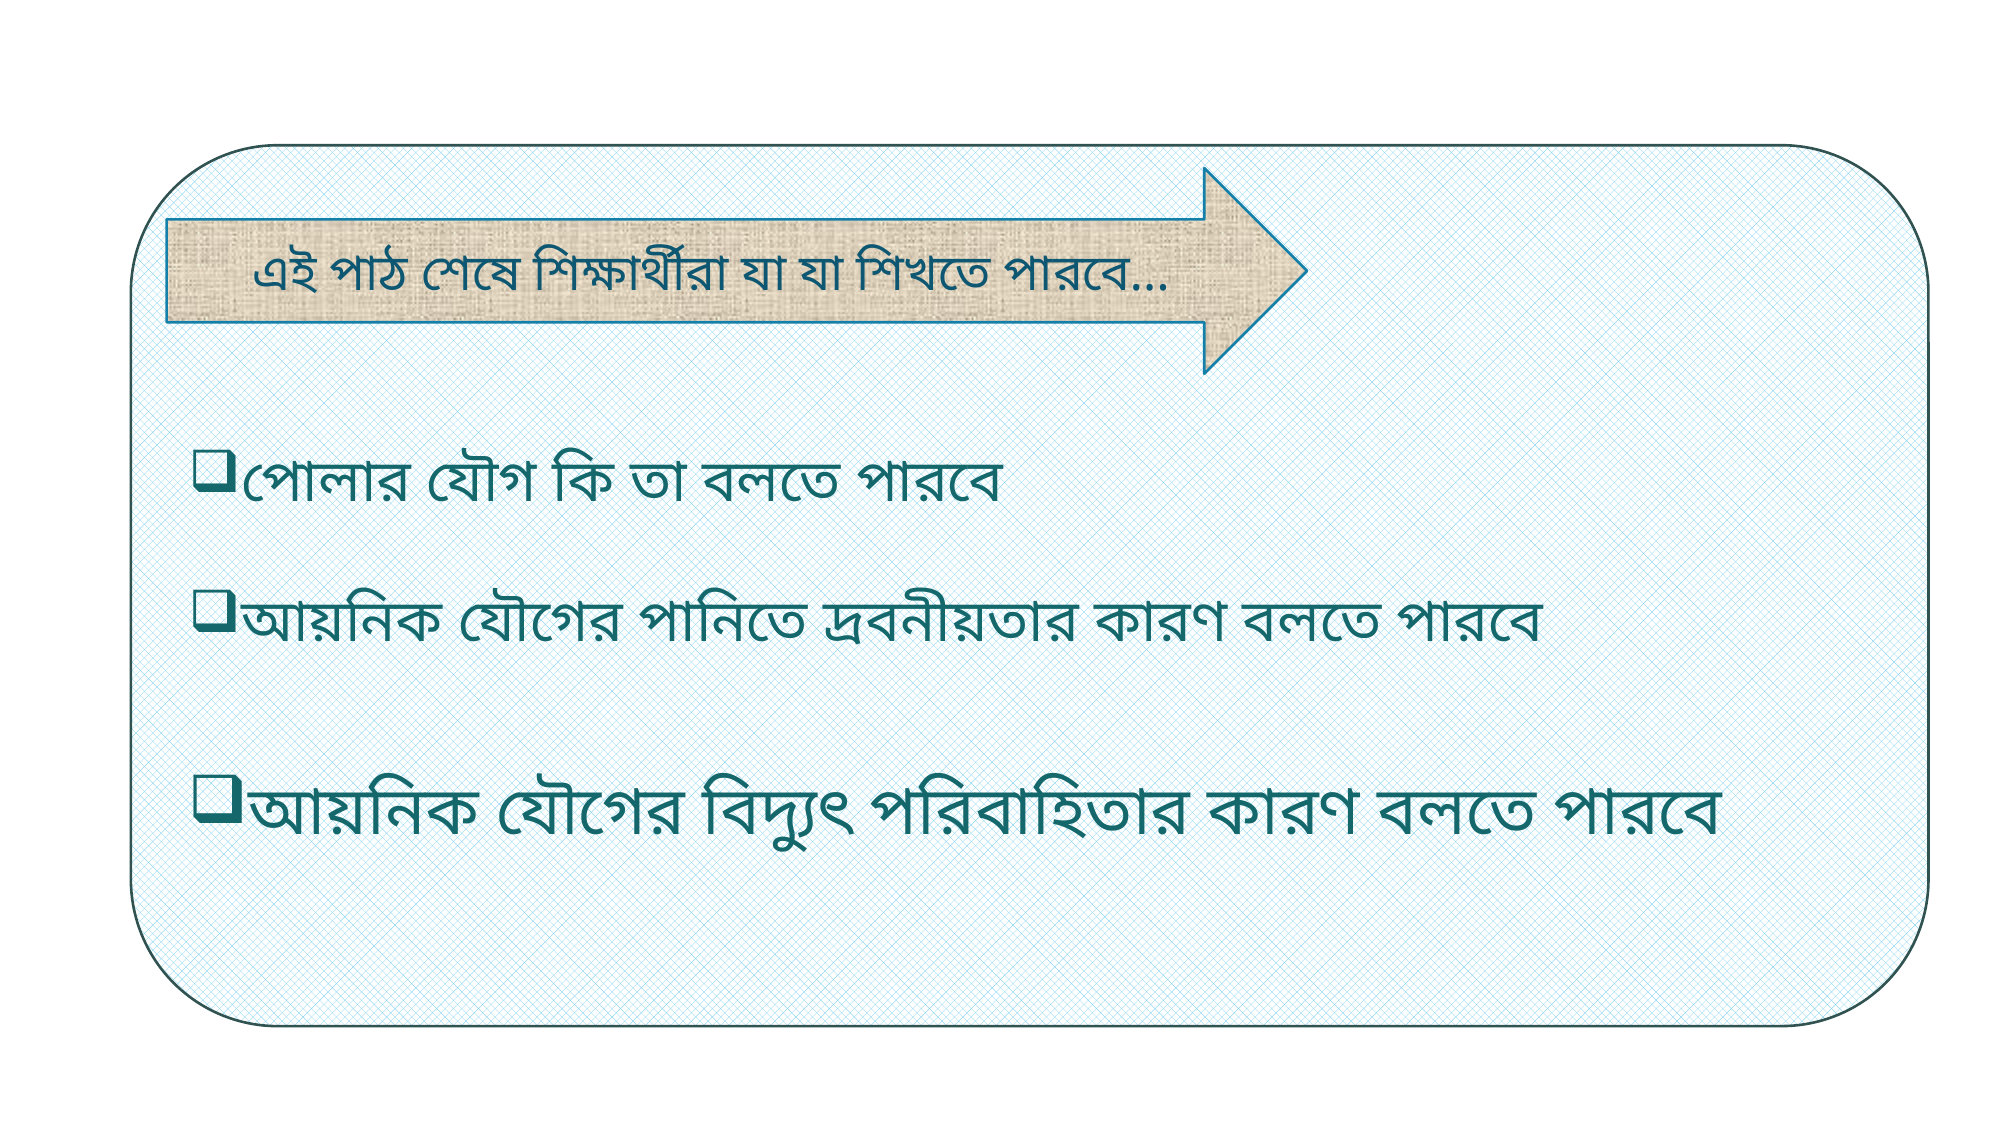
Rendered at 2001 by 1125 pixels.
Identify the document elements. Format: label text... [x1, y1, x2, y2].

text_box পোলার যৌগ কি তা বলতে পারবে আয়নিক যৌগের পানিতে দ্রবনীয়তার কারণ বলতে পারবে আয়নিক যৌগের বিদ্যুৎ পরিবাহিতার কারণ বলতে পারবে [129, 143, 1930, 1028]
text_box এই পাঠ শেষে শিক্ষার্থীরা যা যা শিখতে পারবে… [165, 166, 1308, 375]
